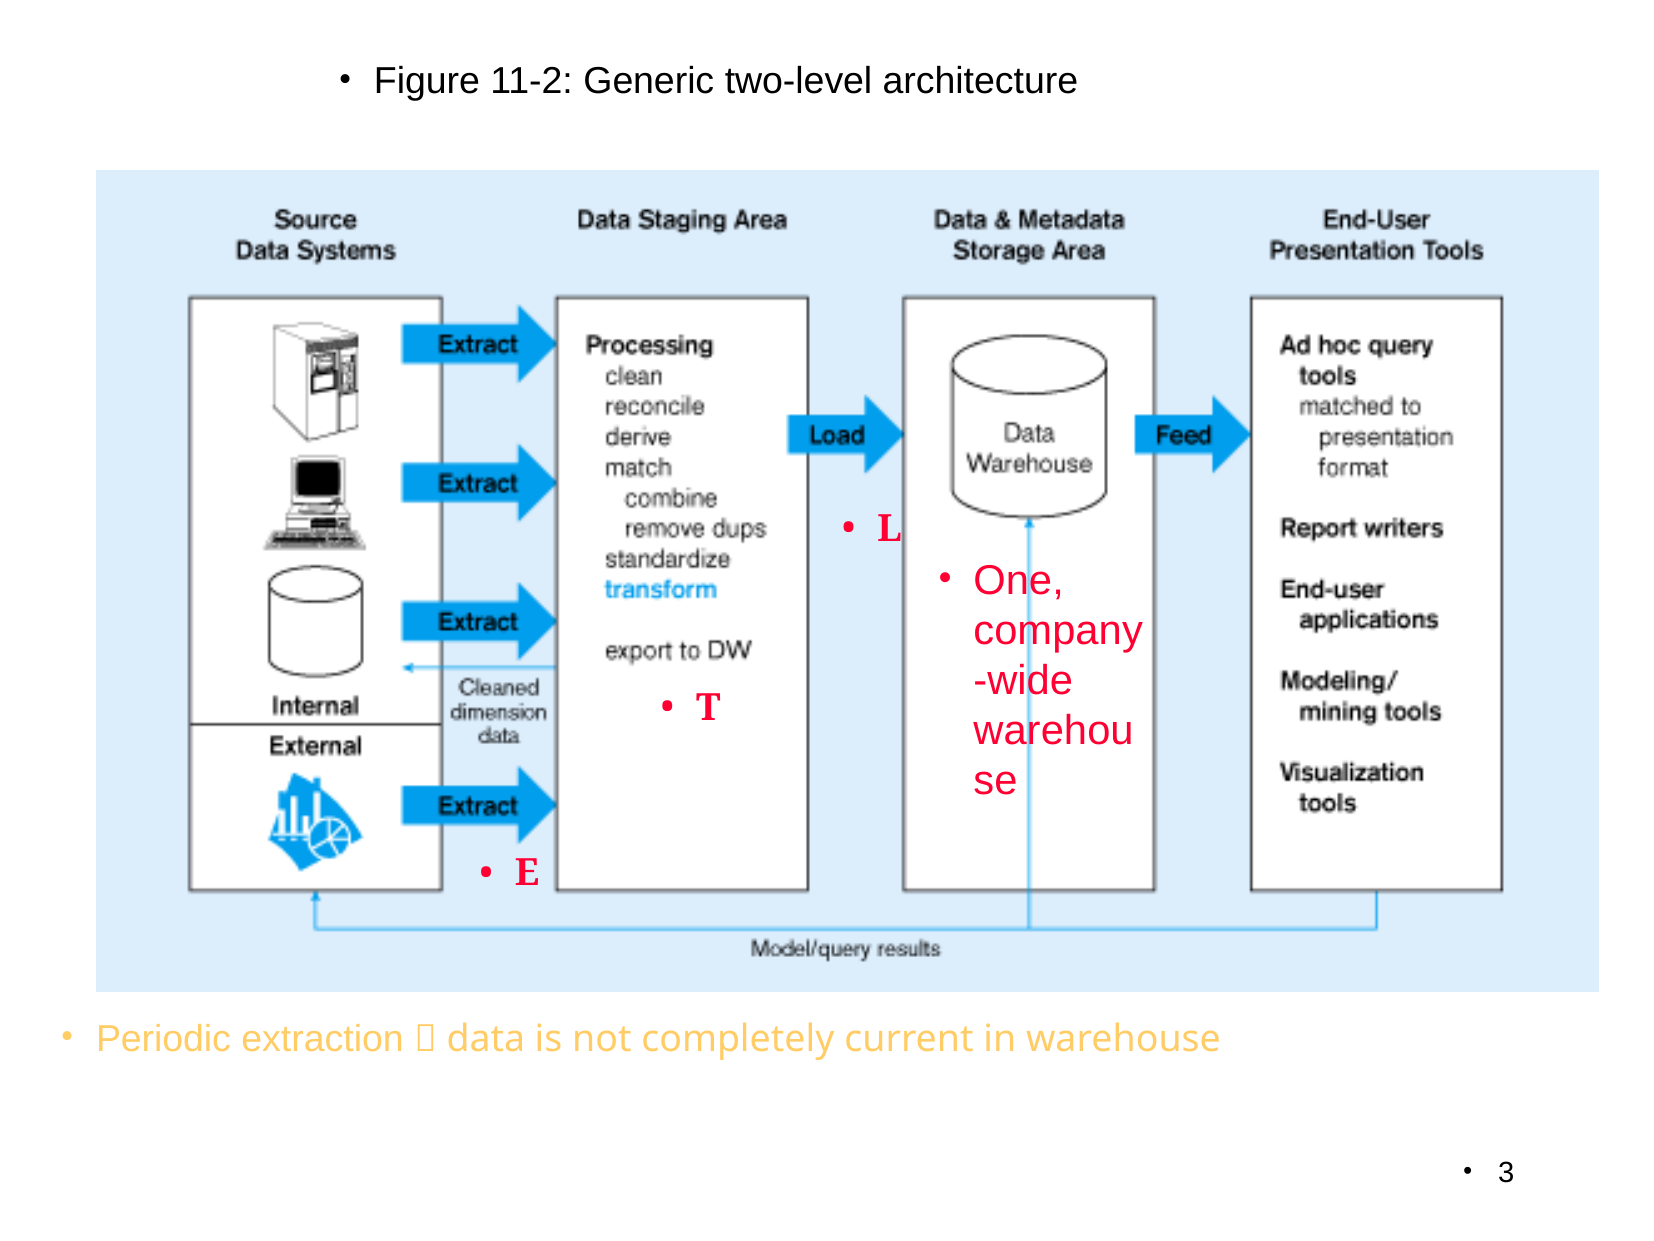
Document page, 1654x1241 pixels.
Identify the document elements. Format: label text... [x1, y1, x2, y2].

text_box Periodic extraction  data is not completely current in warehouse [45, 1005, 1654, 1089]
picture [96, 170, 1599, 993]
text_box Figure 11-2: Generic two-level architecture [323, 48, 1387, 132]
text_box <number> [1184, 1129, 1530, 1213]
